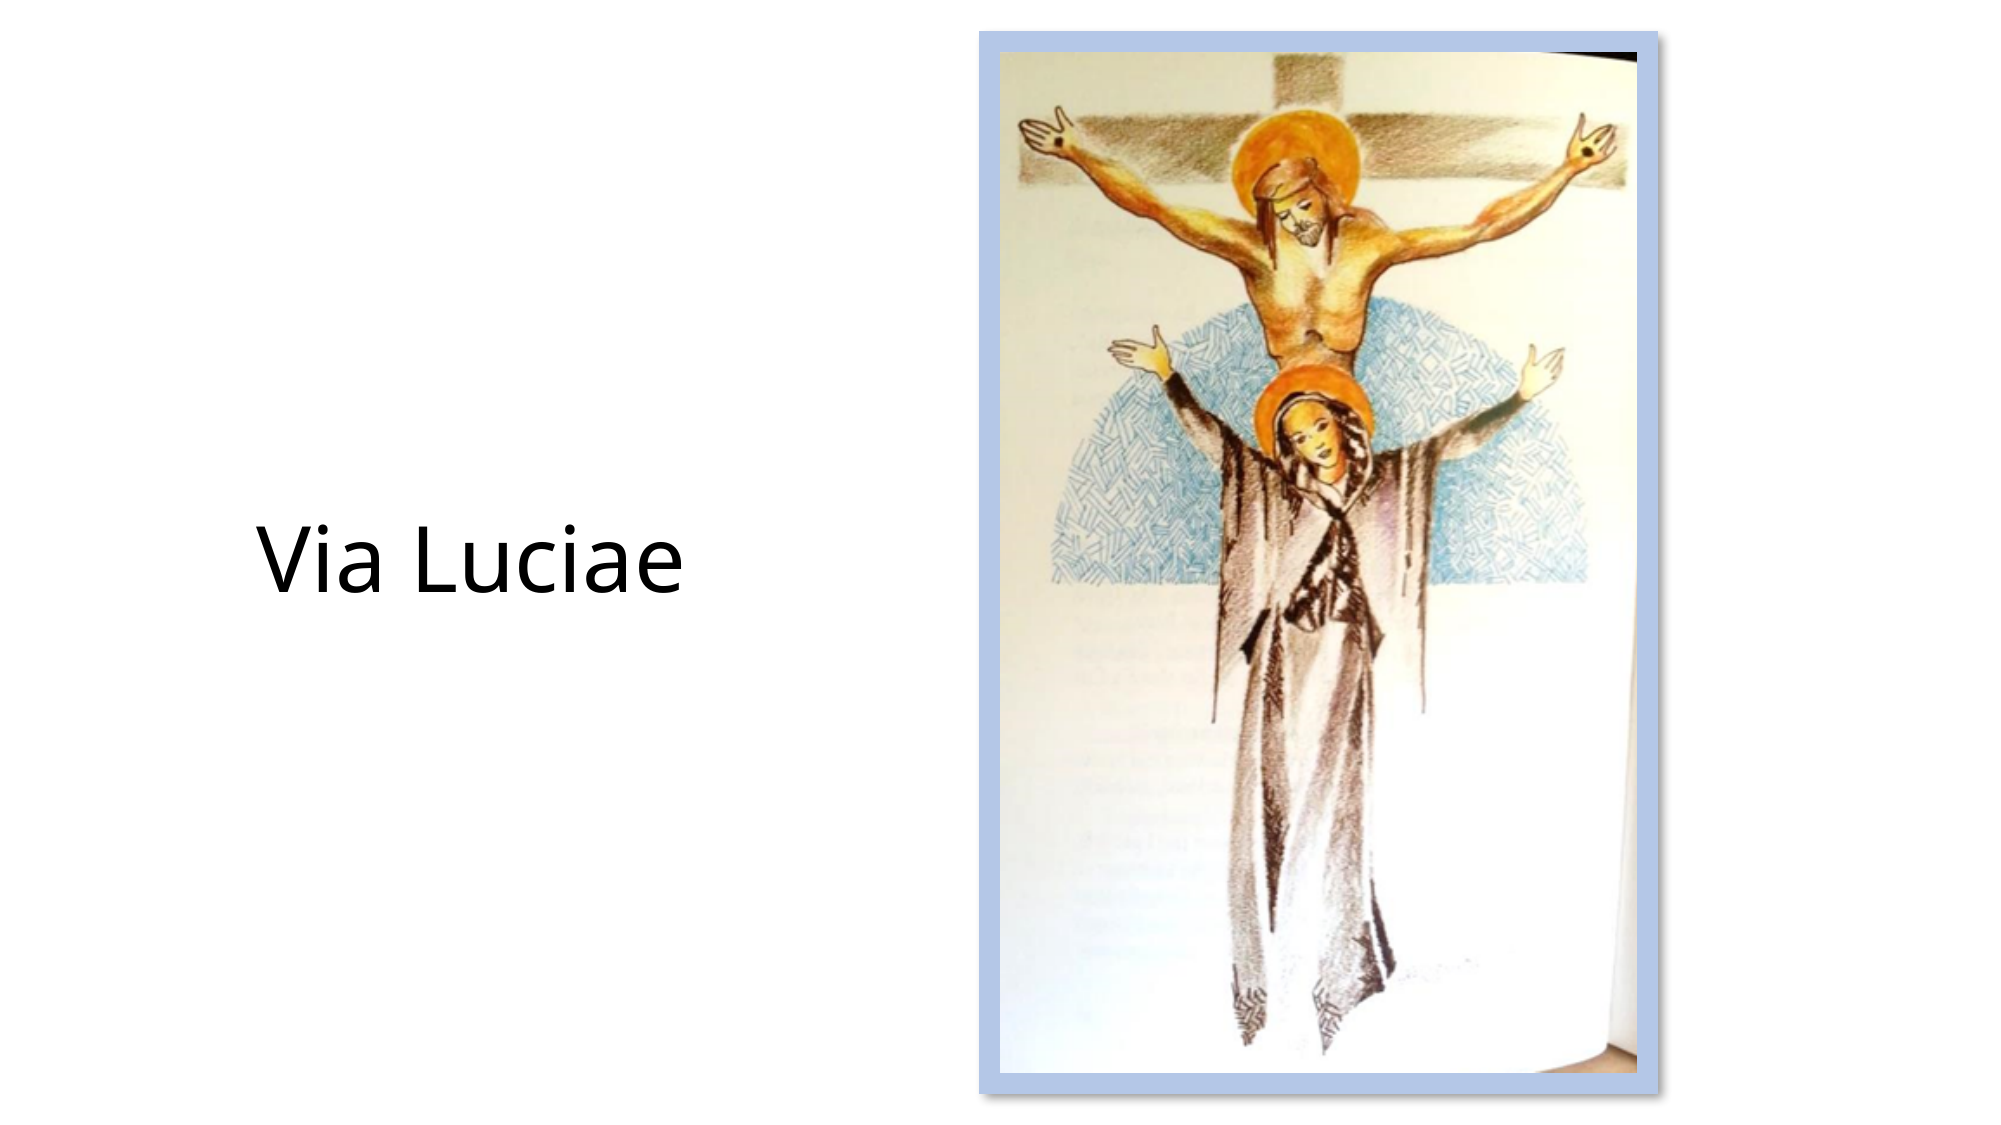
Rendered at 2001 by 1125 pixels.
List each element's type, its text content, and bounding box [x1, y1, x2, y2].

title Via Luciae [241, 440, 799, 685]
picture [999, 52, 1638, 1073]
